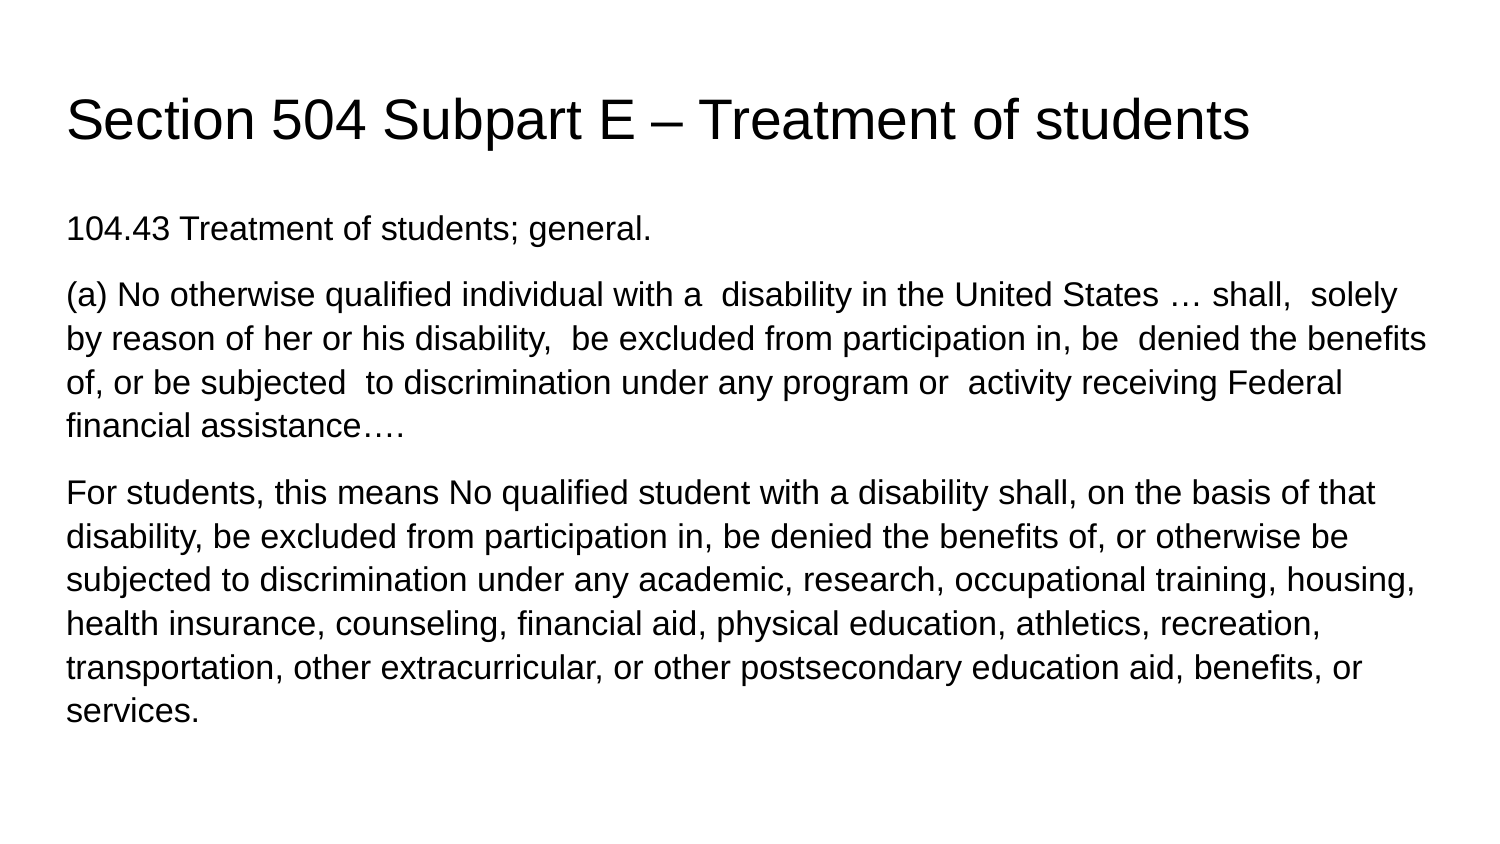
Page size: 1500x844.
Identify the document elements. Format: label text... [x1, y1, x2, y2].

title Section 504 Subpart E – Treatment of students [51, 72, 1449, 167]
list 104.43 Treatment of students; general. (a) No otherwise qualified individual with a disability in the United States … shall, solely by reason of her or his disability, be excluded from participation in, be denied the benefits of, or be subjected to discrimination under any program or activity receiving Federal financial assistance…. For students, this means No qualified student with a disability shall, on the basis of that disability, be excluded from participation in, be denied the benefits of, or otherwise be subjected to discrimination under any academic, research, occupational training, housing, health insurance, counseling, financial aid, physical education, athletics, recreation, transportation, other extracurricular, or other postsecondary education aid, benefits, or services. [51, 189, 1449, 750]
